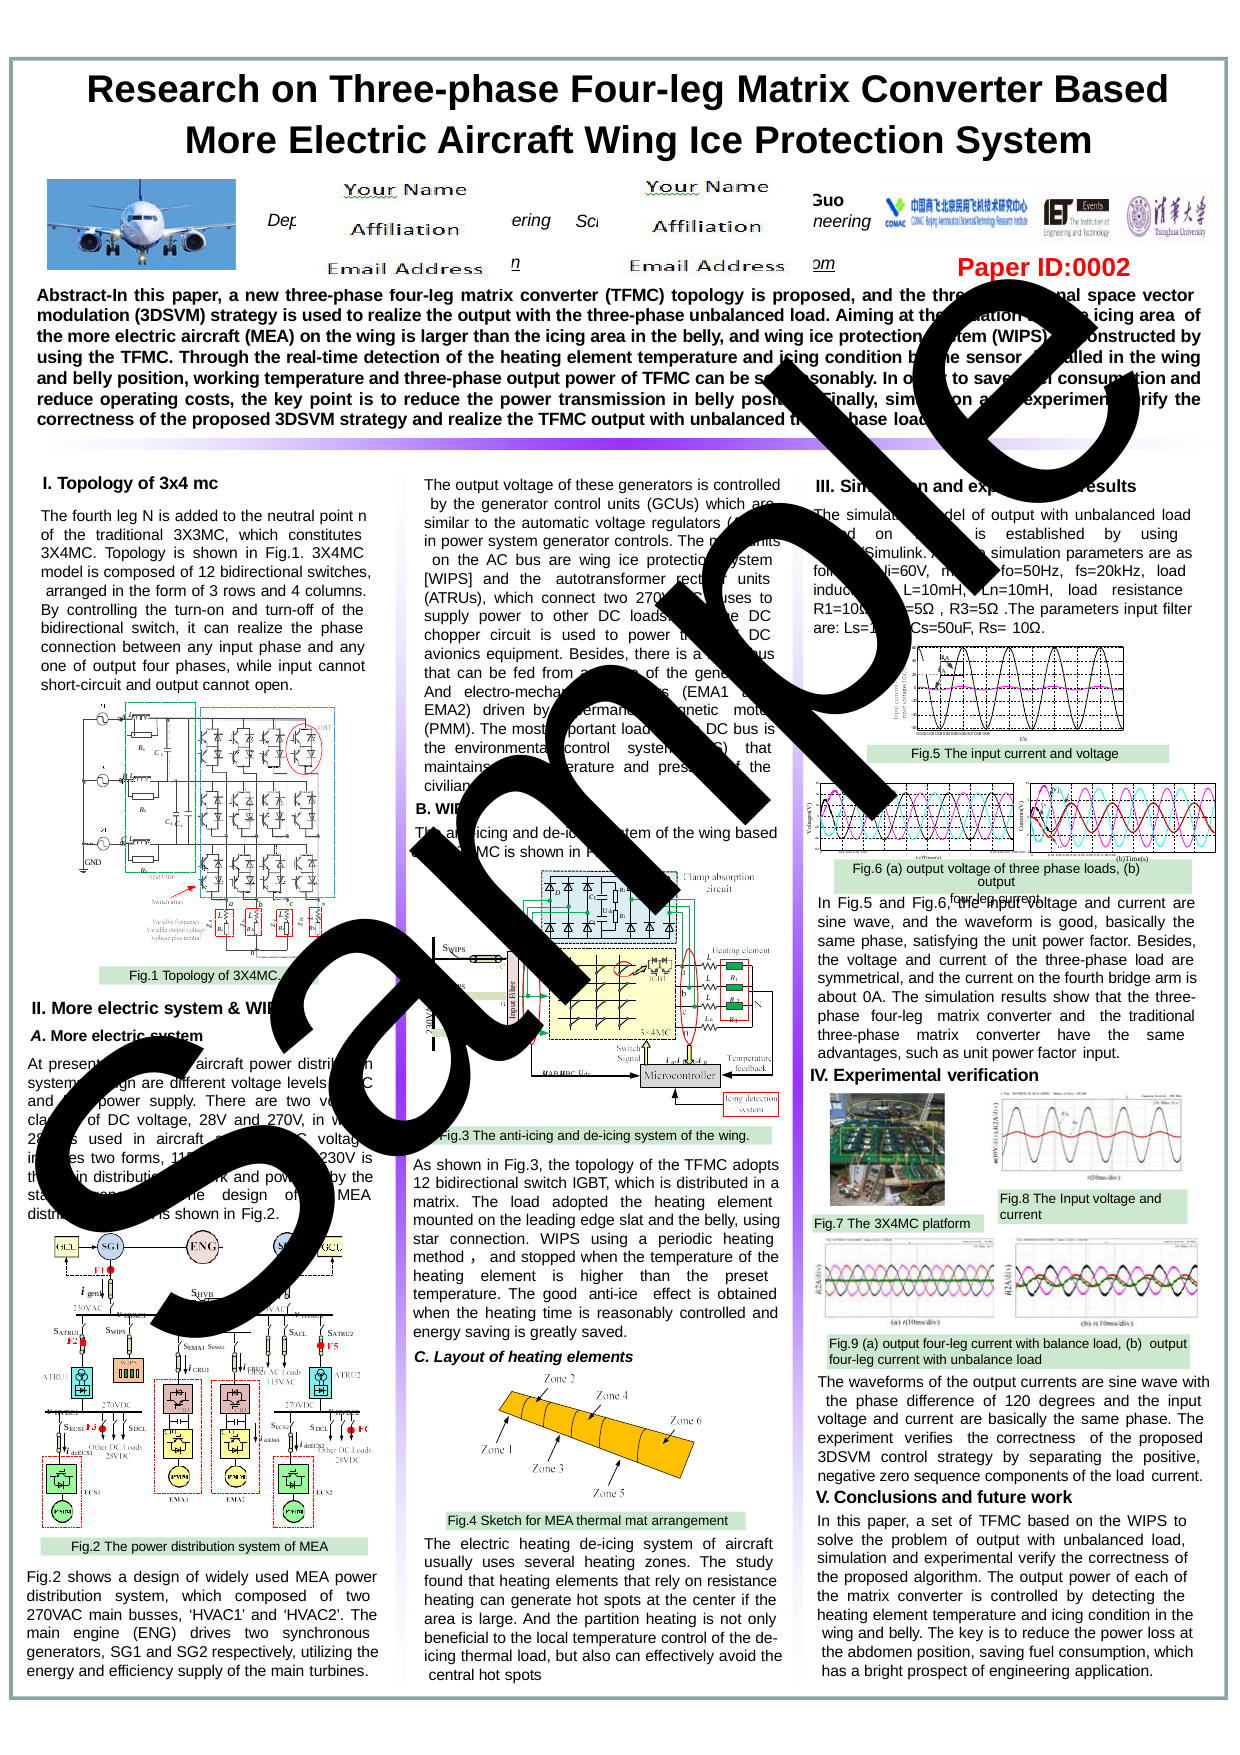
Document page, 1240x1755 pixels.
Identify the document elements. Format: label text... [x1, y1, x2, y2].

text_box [522, 870, 753, 879]
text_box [892, 656, 955, 889]
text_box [8, 56, 1229, 1701]
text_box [444, 1374, 747, 1539]
text_box Sample [1233, 351, 1240, 457]
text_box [422, 946, 778, 1150]
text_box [39, 1230, 369, 1557]
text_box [916, 646, 1125, 731]
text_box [500, 881, 607, 945]
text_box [46, 178, 1215, 1433]
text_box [612, 873, 756, 945]
